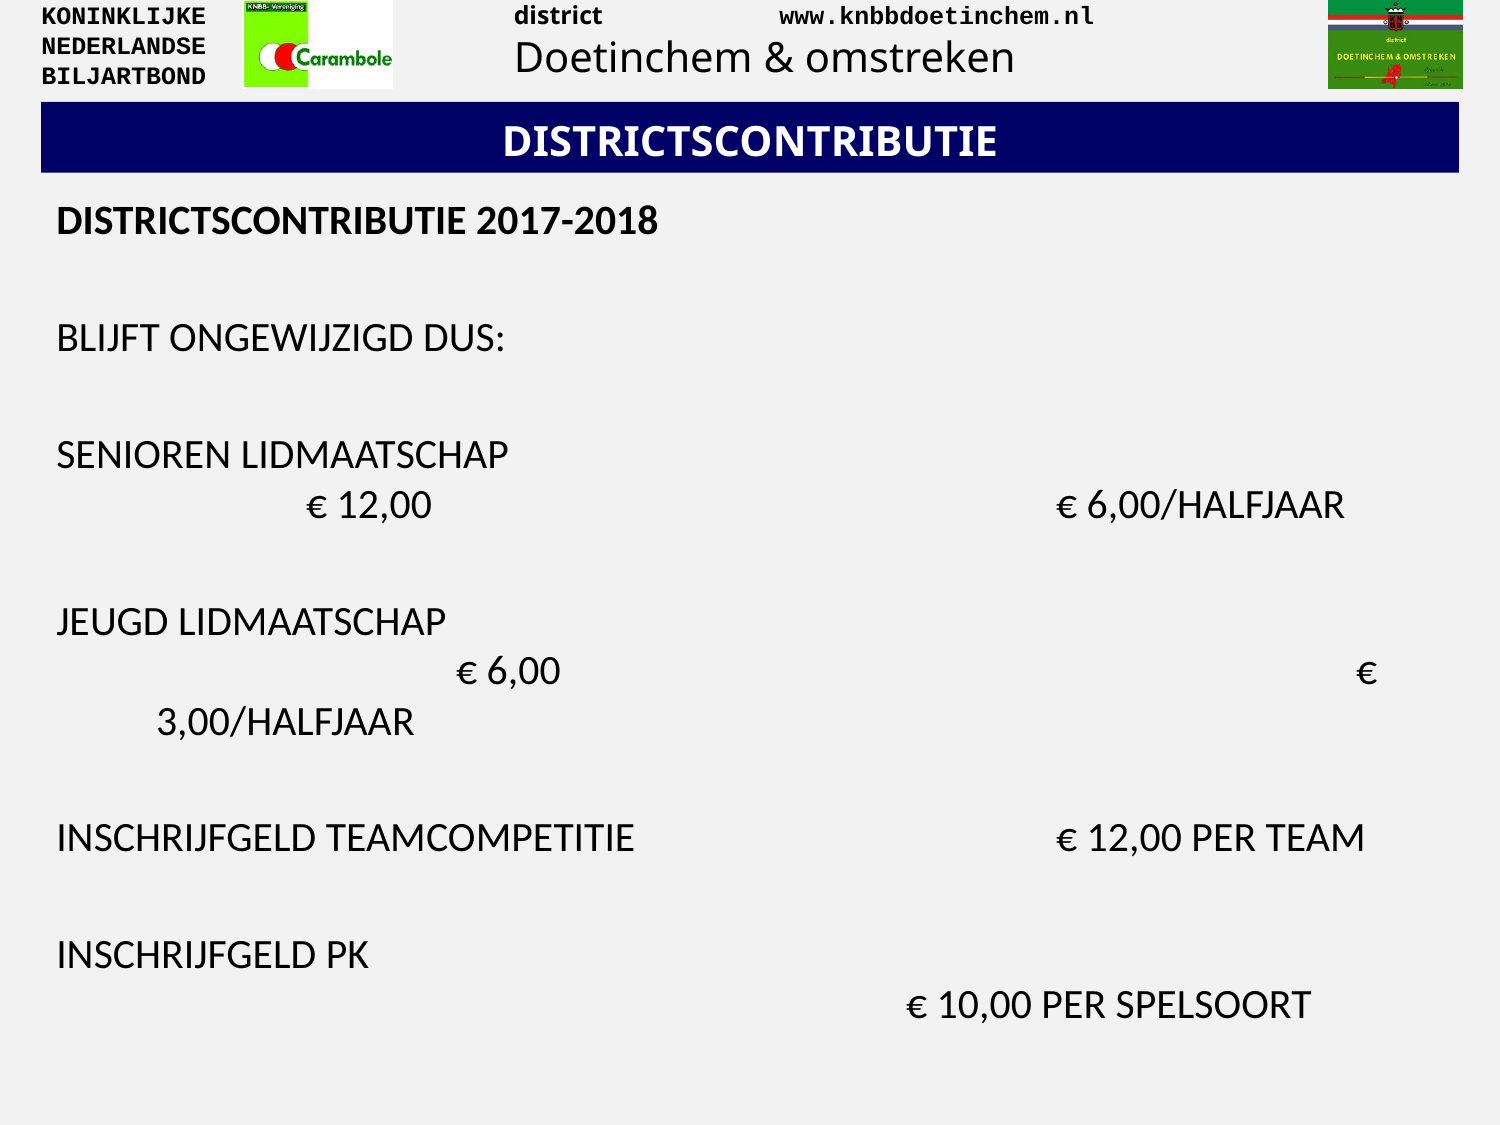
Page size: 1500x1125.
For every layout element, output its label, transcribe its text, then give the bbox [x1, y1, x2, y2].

subtitle DISTRICTSCONTRIBUTIE 2017-2018 BLIJFT ONGEWIJZIGD DUS: Senioren lidmaatschap € 12,00 € 6,00/halfjaar Jeugd lidmaatschap € 6,00 € 3,00/halfjaar Inschrijfgeld teamcompetitie € 12,00 per team Inschrijfgeld PK € 10,00 per spelsoort [41, 185, 1459, 1071]
title DISTRICTSCONTRIBUTIE [41, 101, 1459, 173]
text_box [40, 0, 1464, 91]
